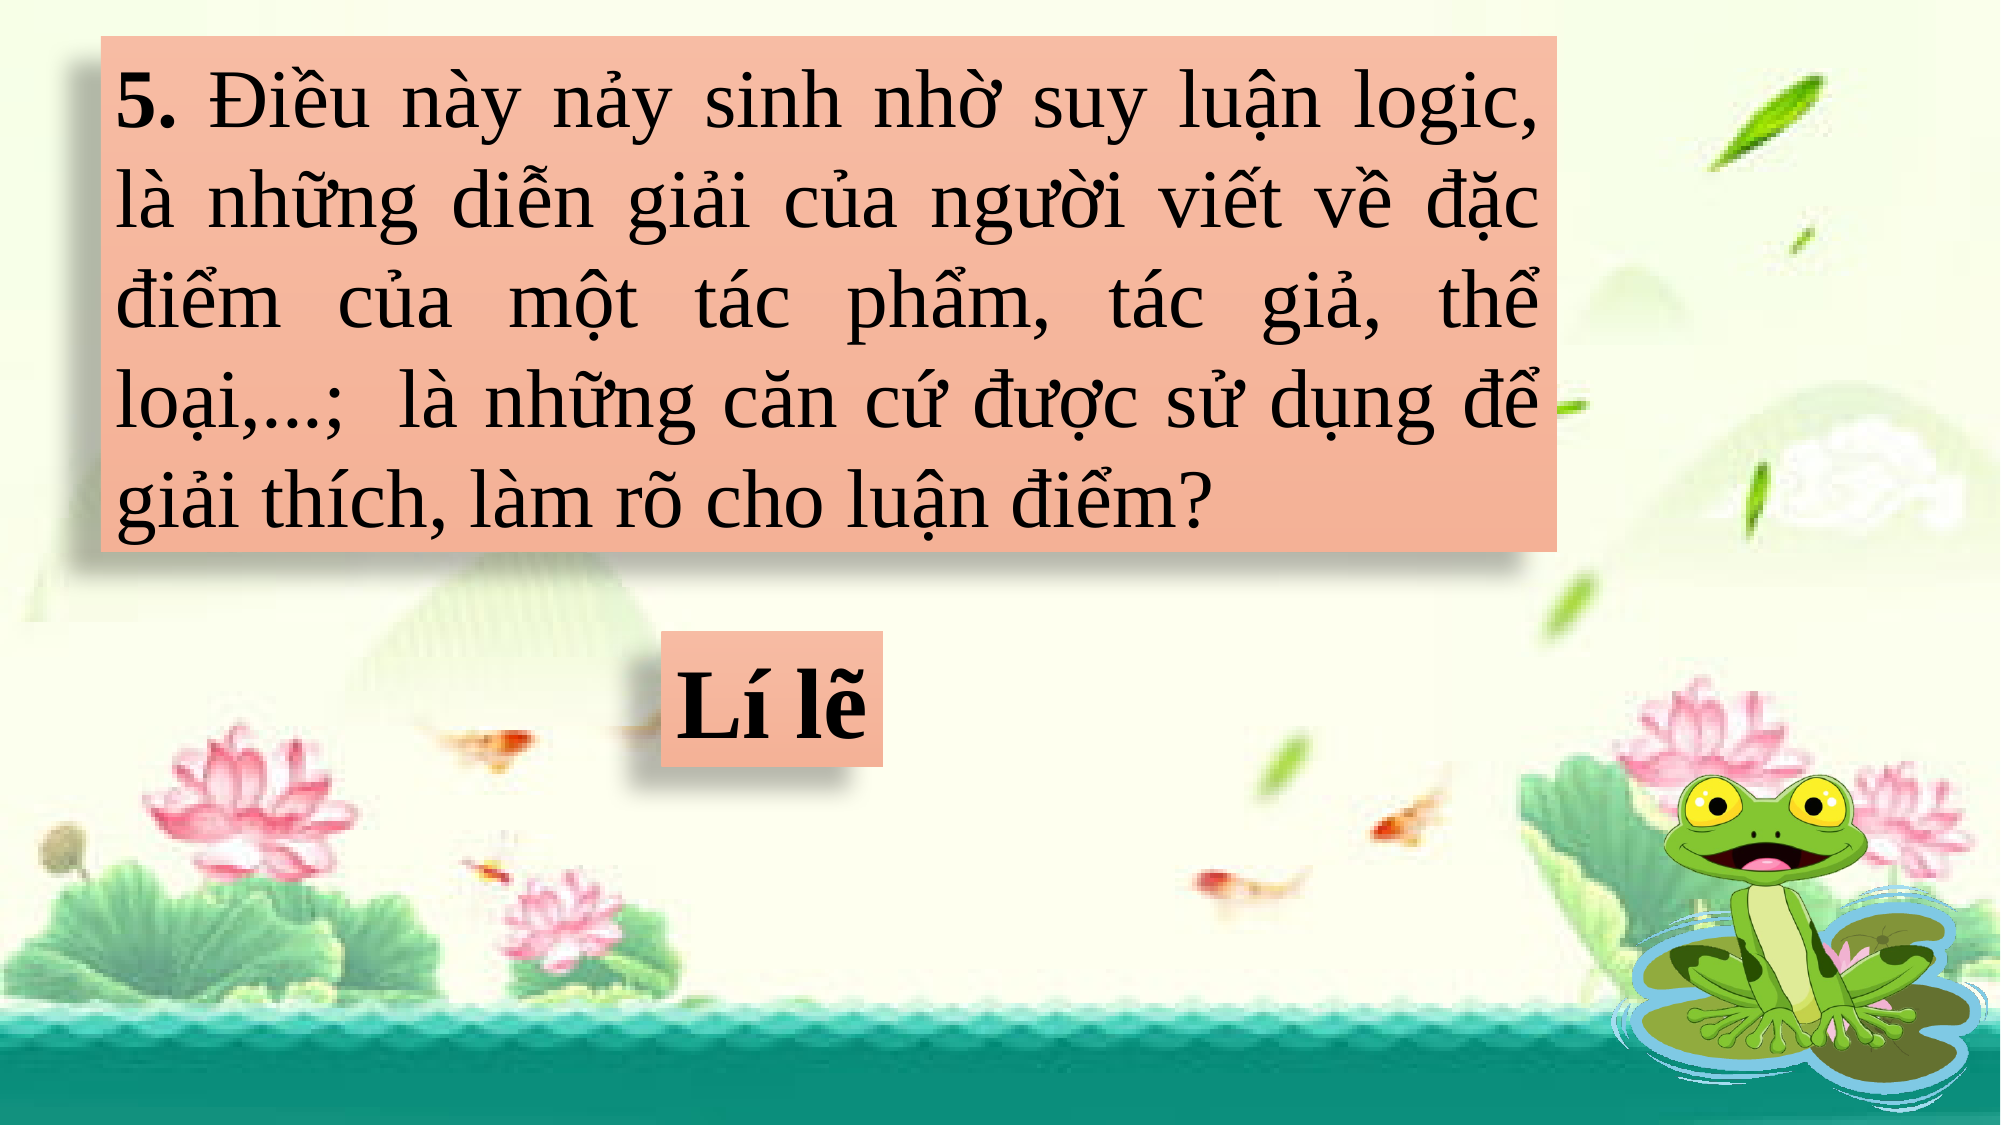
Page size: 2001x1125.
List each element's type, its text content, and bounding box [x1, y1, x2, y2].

text_box Lí lẽ [661, 631, 883, 767]
picture [0, 0, 2001, 1125]
text_box 5. Điều này nảy sinh nhờ suy luận logic, là những diễn giải của người viết về đặc điểm của một tác phẩm, tác giả, thể loại,...; là những căn cứ được sử dụng để giải thích, làm rõ cho luận điểm? [100, 36, 1557, 552]
